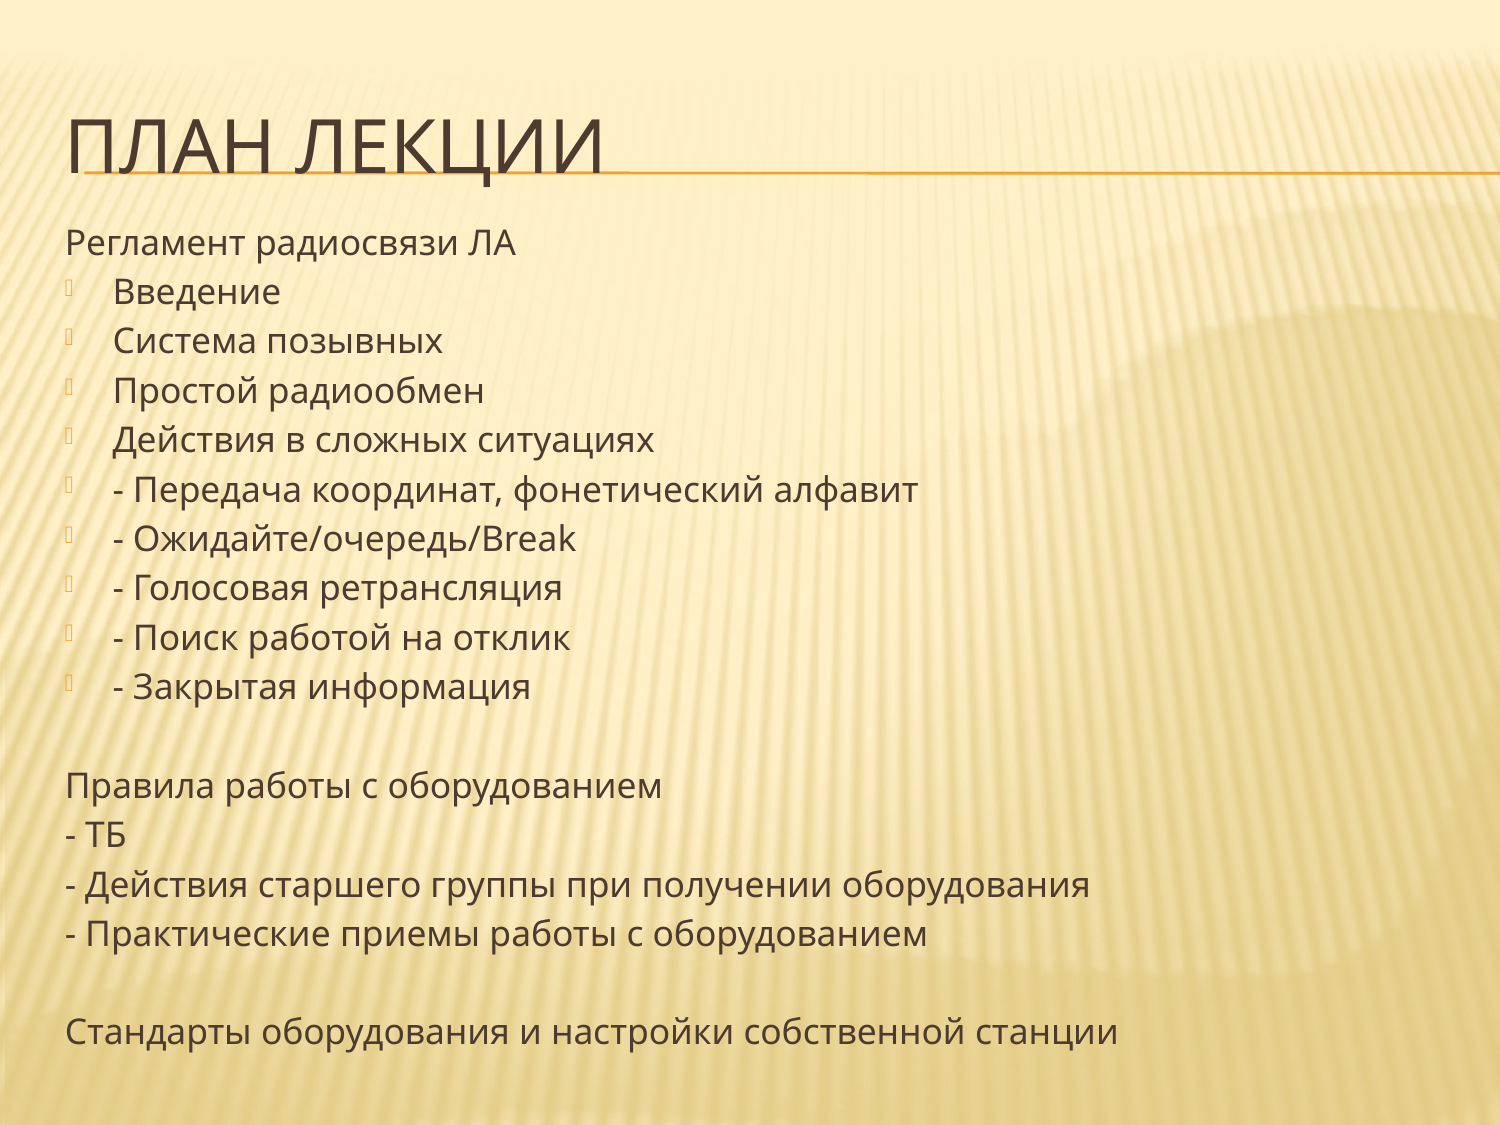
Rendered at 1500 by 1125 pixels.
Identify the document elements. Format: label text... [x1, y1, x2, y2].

list Регламент радиосвязи ЛА Введение Система позывных Простой радиообмен Действия в сложных ситуациях - Передача координат, фонетический алфавит - Ожидайте/очередь/Break - Голосовая ретрансляция - Поиск работой на отклик - Закрытая информация Правила работы с оборудованием - ТБ - Действия старшего группы при получении оборудования - Практические приемы работы с оборудованием Стандарты оборудования и настройки собственной станции [50, 212, 1475, 1071]
title План лекции [50, 75, 1475, 212]
